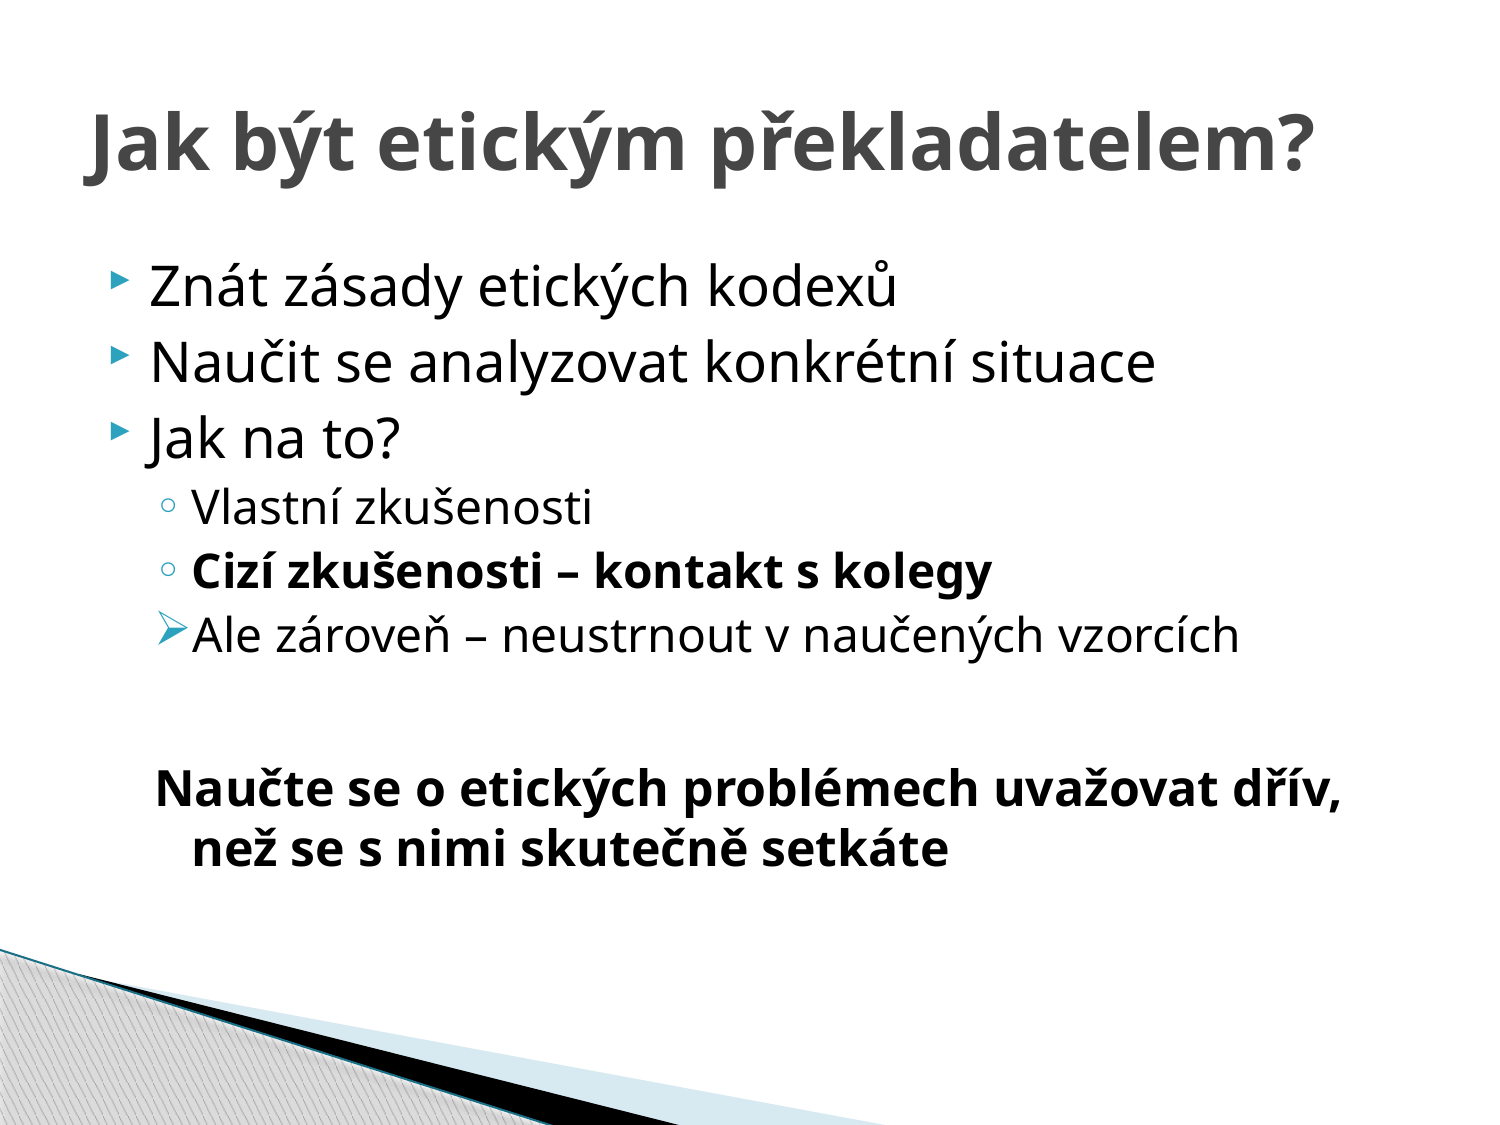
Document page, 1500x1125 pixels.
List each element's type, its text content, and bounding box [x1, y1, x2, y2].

title Jak být etickým překladatelem? [75, 45, 1425, 233]
list Znát zásady etických kodexů Naučit se analyzovat konkrétní situace Jak na to? Vlastní zkušenosti Cizí zkušenosti – kontakt s kolegy Ale zároveň – neustrnout v naučených vzorcích Naučte se o etických problémech uvažovat dřív, než se s nimi skutečně setkáte [75, 243, 1425, 986]
